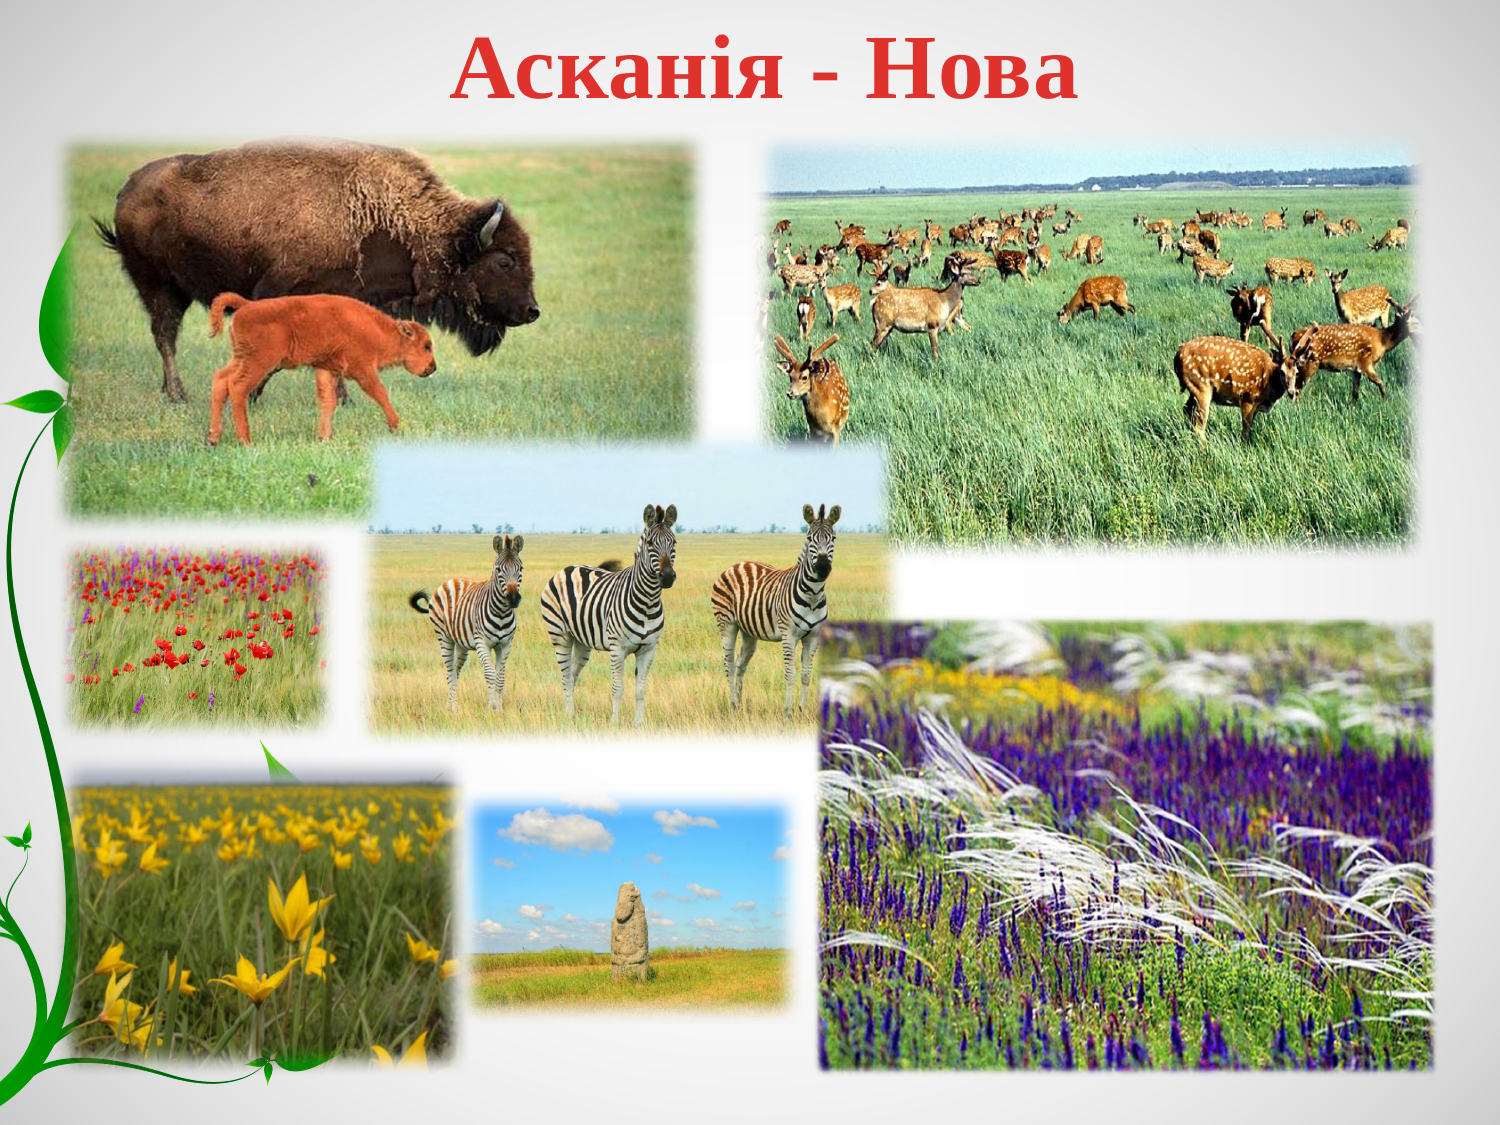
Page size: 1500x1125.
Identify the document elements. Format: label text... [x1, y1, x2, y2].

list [352, 422, 907, 751]
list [48, 126, 713, 536]
picture [0, 0, 1500, 1125]
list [749, 127, 1428, 563]
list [475, 787, 806, 1027]
text_box Асканія - Нова [89, 0, 1440, 126]
